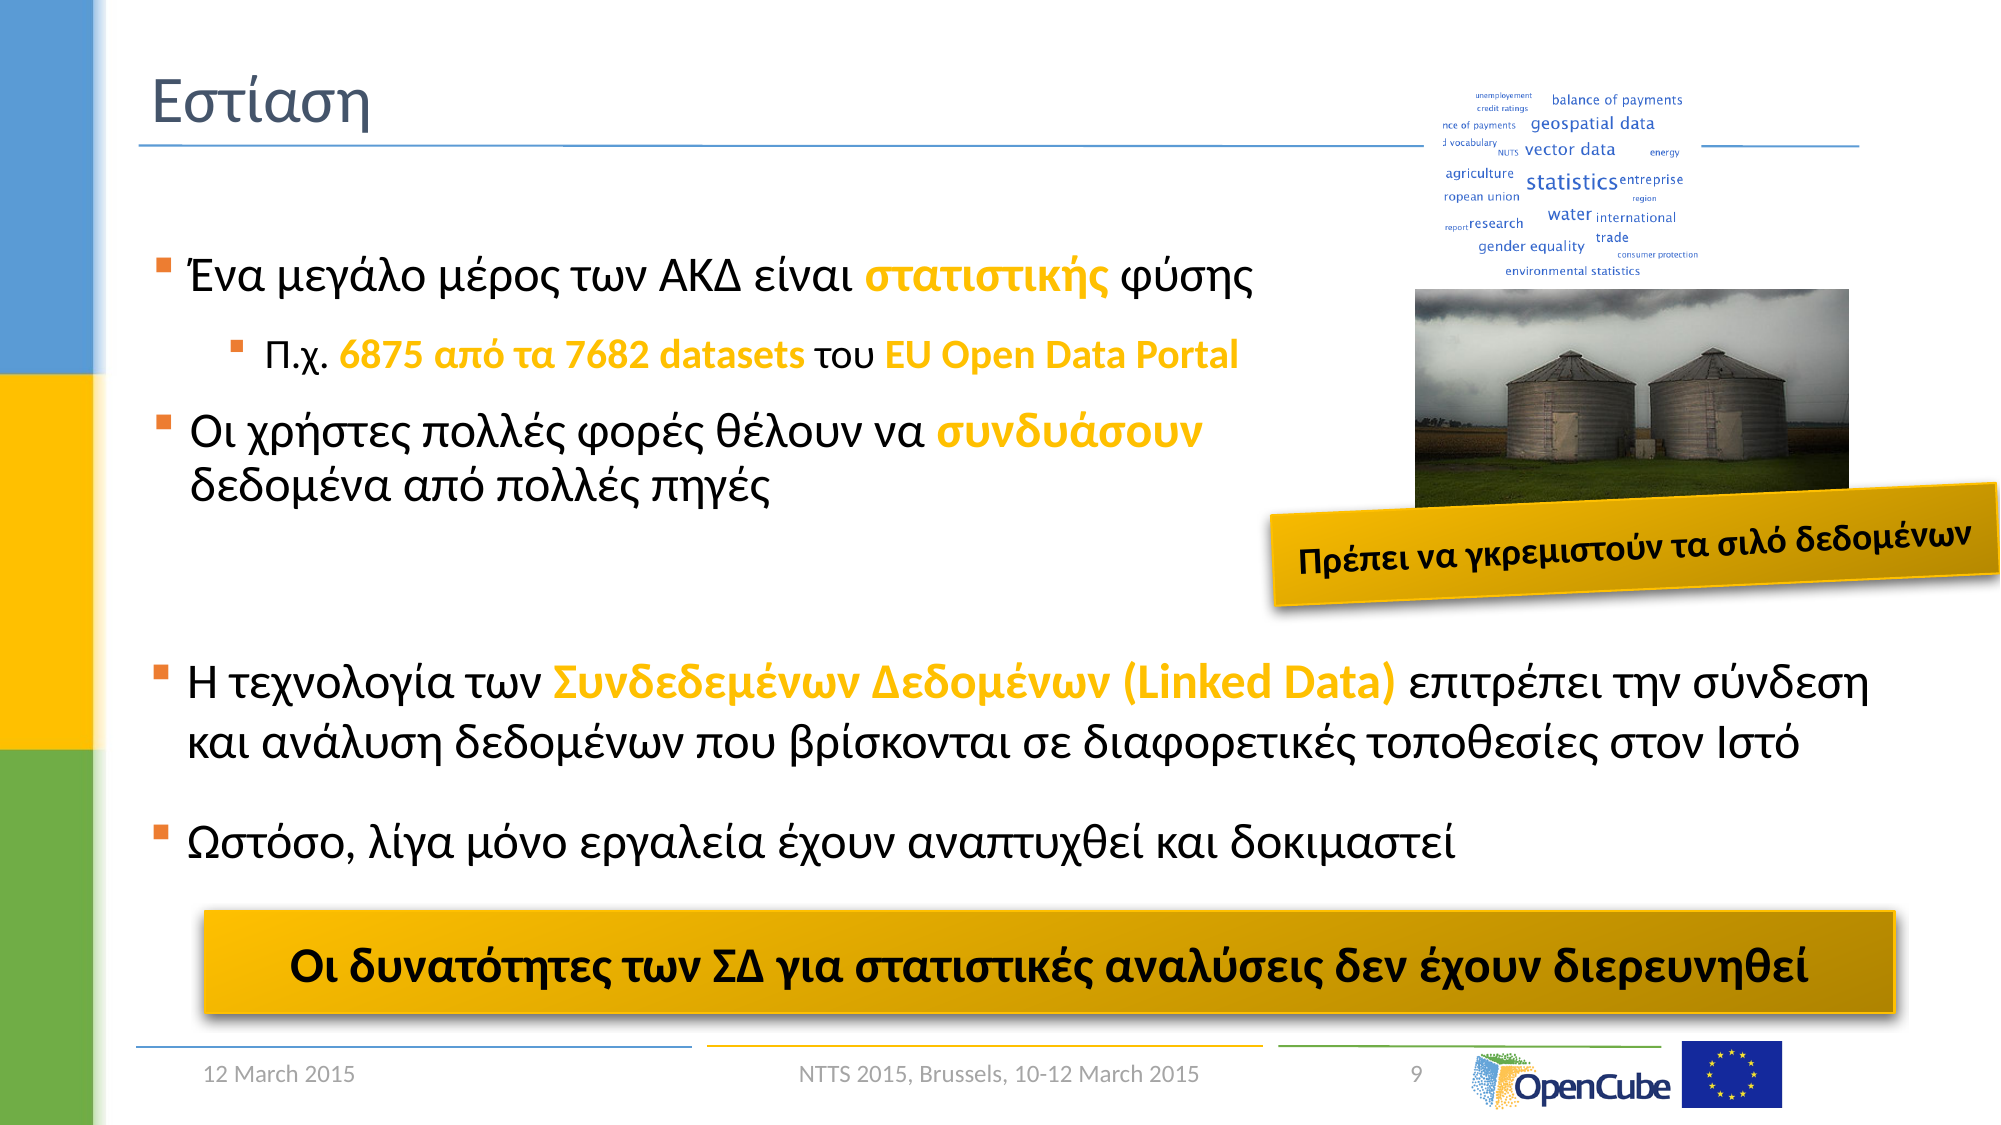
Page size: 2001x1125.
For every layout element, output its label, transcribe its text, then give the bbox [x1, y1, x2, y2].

list Ένα μεγάλο μέρος των ΑΚΔ είναι στατιστικής φύσης Π.χ. 6875 από τα 7682 datasets του EU Open Data Portal Οι χρήστες πολλές φορές θέλουν να συνδυάσουν δεδομένα από πολλές πηγές [137, 234, 1380, 614]
slide_number 9 [1325, 1042, 1438, 1103]
title Εστίαση [136, 24, 1865, 143]
text_box Οι δυνατότητες των ΣΔ για στατιστικές αναλύσεις δεν έχουν διερευνηθεί [204, 910, 1896, 1014]
picture [0, 0, 2001, 1125]
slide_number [187, 1042, 656, 1103]
text_box Η τεχνολογία των Συνδεδεμένων Δεδομένων (Linked Data) επιτρέπει την σύνδεση και ανάλυση δεδομένων που βρίσκονται σε διαφορετικές τοποθεσίες στον Ιστό Ωστόσο, λίγα μόνο εργαλεία έχουν αναπτυχθεί και δοκιμαστεί [134, 641, 1909, 893]
footer NTTS 2015, Brussels, 10-12 March 2015 [762, 1042, 1238, 1103]
text_box Πρέπει να γκρεμιστούν τα σιλό δεδομένων [1269, 481, 2000, 607]
